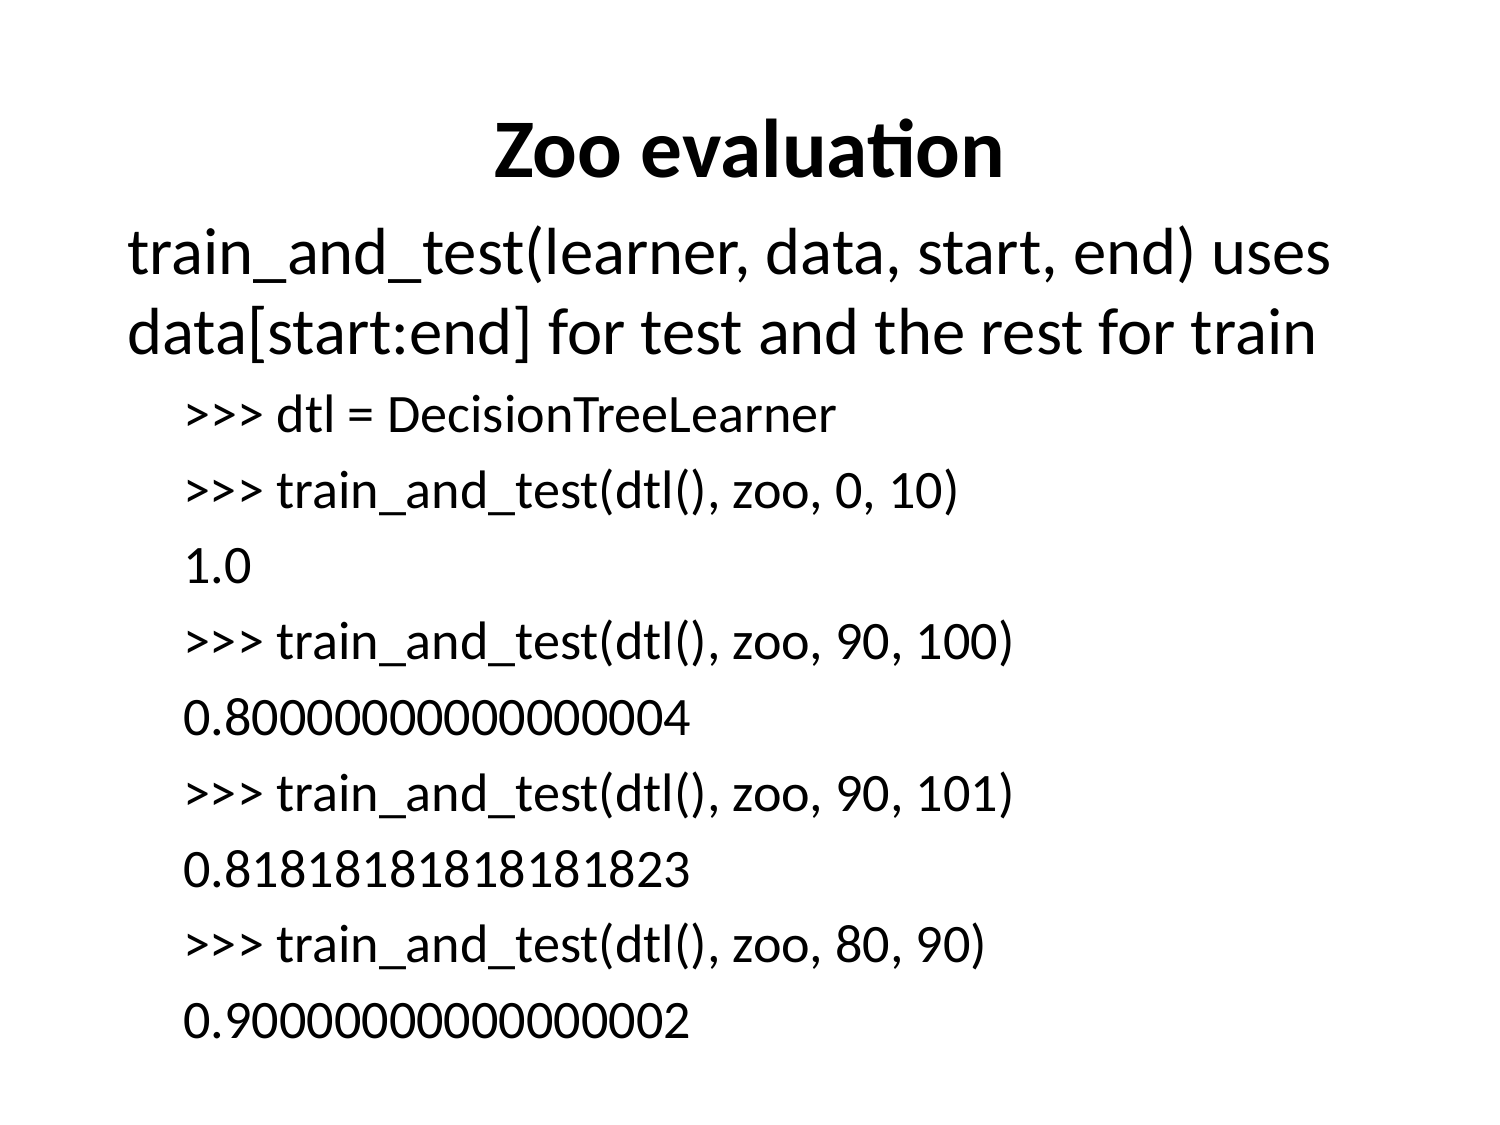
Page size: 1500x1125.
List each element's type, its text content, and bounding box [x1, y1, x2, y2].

list train_and_test(learner, data, start, end) uses data[start:end] for test and the rest for train >>> dtl = DecisionTreeLearner >>> train_and_test(dtl(), zoo, 0, 10) 1.0 >>> train_and_test(dtl(), zoo, 90, 100) 0.80000000000000004 >>> train_and_test(dtl(), zoo, 90, 101) 0.81818181818181823 >>> train_and_test(dtl(), zoo, 80, 90) 0.90000000000000002 [112, 200, 1450, 1063]
title Zoo evaluation [112, 50, 1388, 200]
